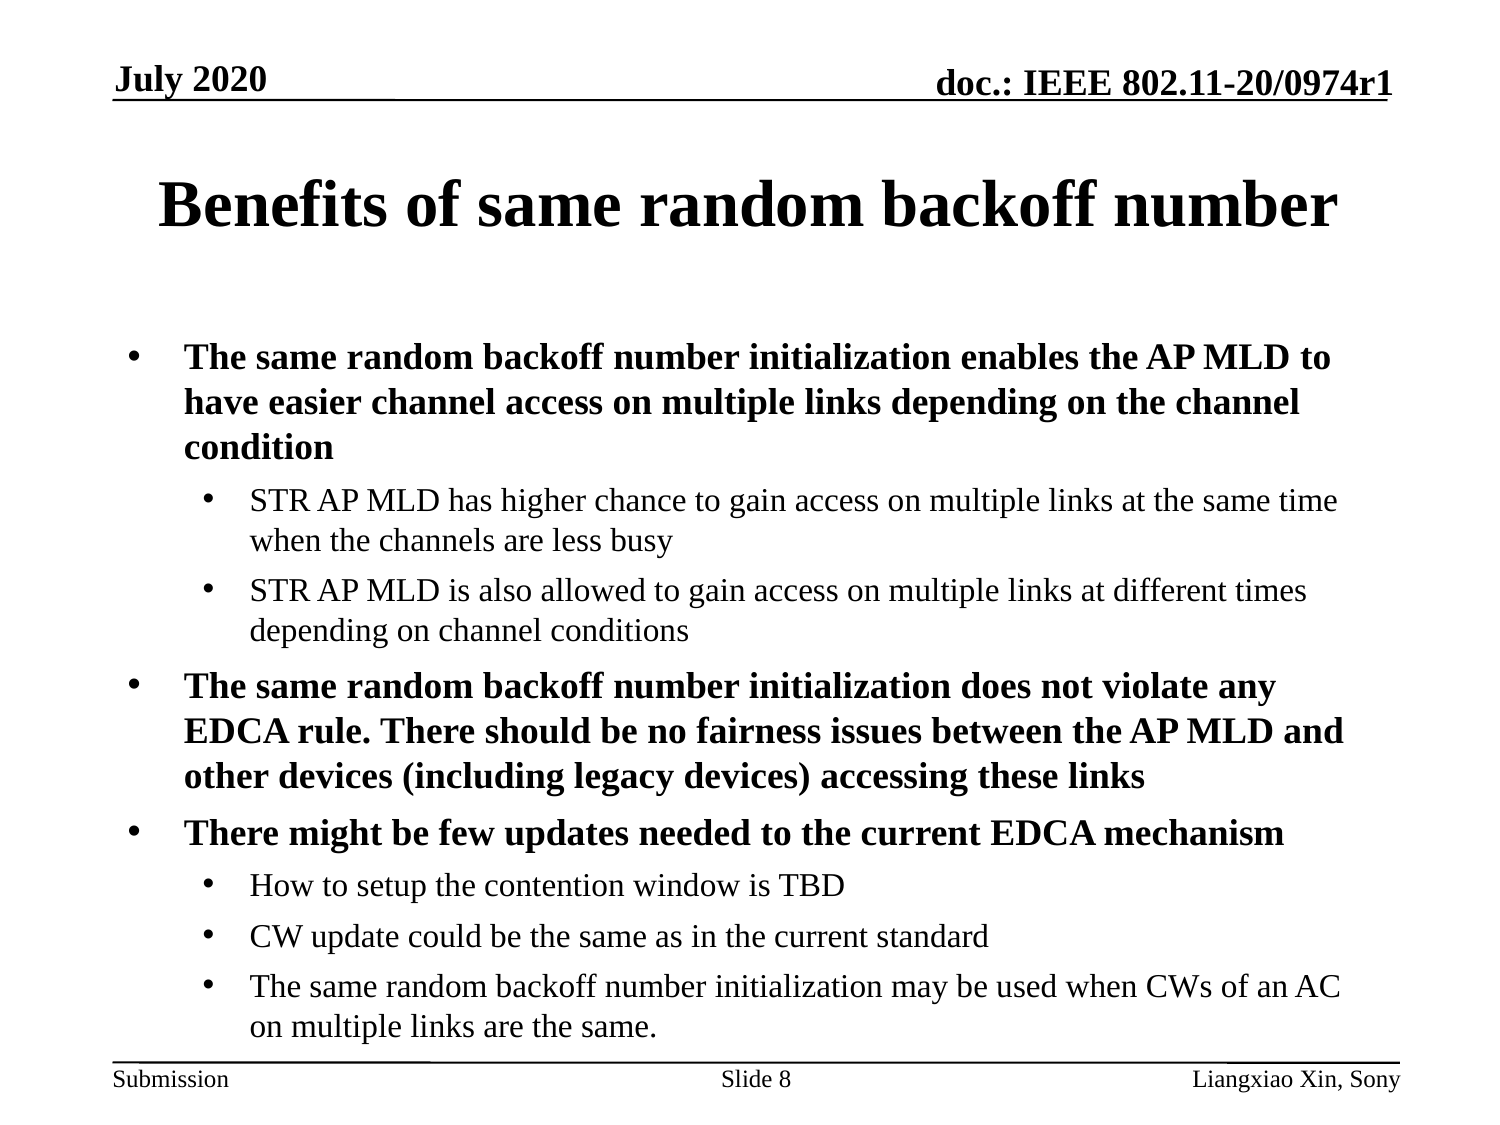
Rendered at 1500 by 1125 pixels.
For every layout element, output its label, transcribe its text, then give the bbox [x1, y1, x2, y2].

list The same random backoff number initialization enables the AP MLD to have easier channel access on multiple links depending on the channel condition STR AP MLD has higher chance to gain access on multiple links at the same time when the channels are less busy STR AP MLD is also allowed to gain access on multiple links at different times depending on channel conditions The same random backoff number initialization does not violate any EDCA rule. There should be no fairness issues between the AP MLD and other devices (including legacy devices) accessing these links There might be few updates needed to the current EDCA mechanism How to setup the contention window is TBD CW update could be the same as in the current standard The same random backoff number initialization may be used when CWs of an AC on multiple links are the same. [112, 324, 1388, 1000]
slide_number Slide 8 [712, 1061, 800, 1123]
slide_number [114, 54, 423, 100]
footer Liangxiao Xin, Sony [878, 1061, 1402, 1093]
title Benefits of same random backoff number [112, 112, 1388, 288]
